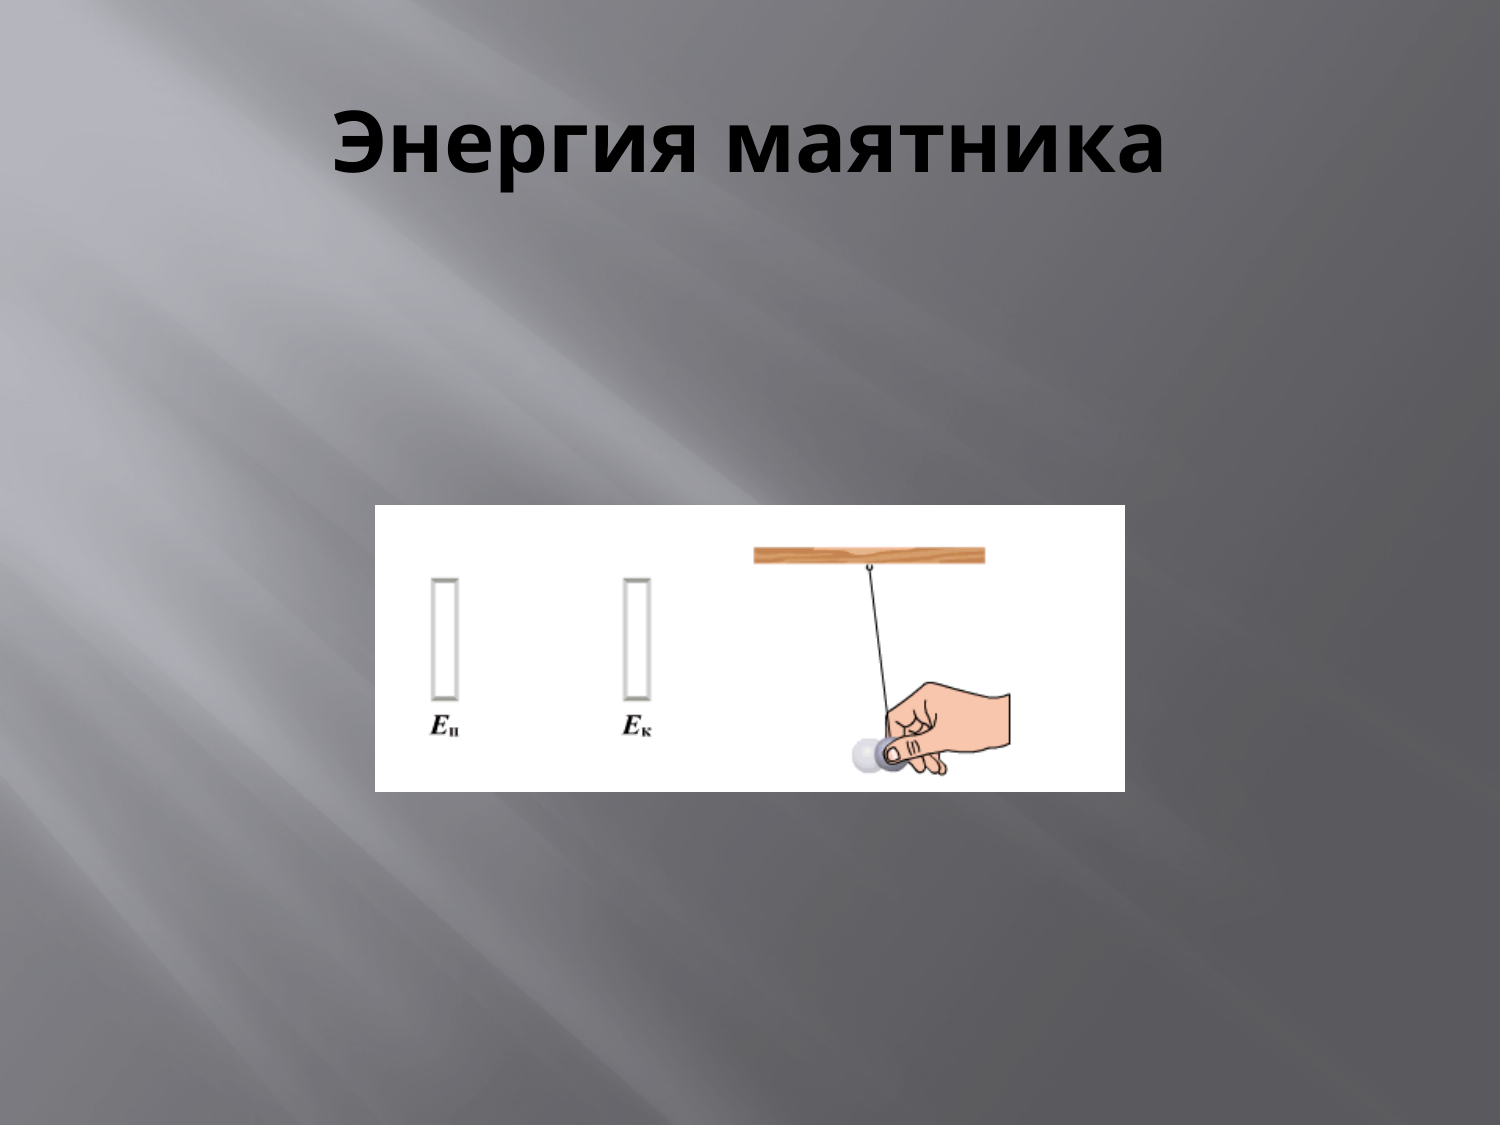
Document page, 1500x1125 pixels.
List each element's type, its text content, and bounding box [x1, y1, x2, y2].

title Энергия маятника [75, 45, 1425, 233]
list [375, 505, 1125, 792]
